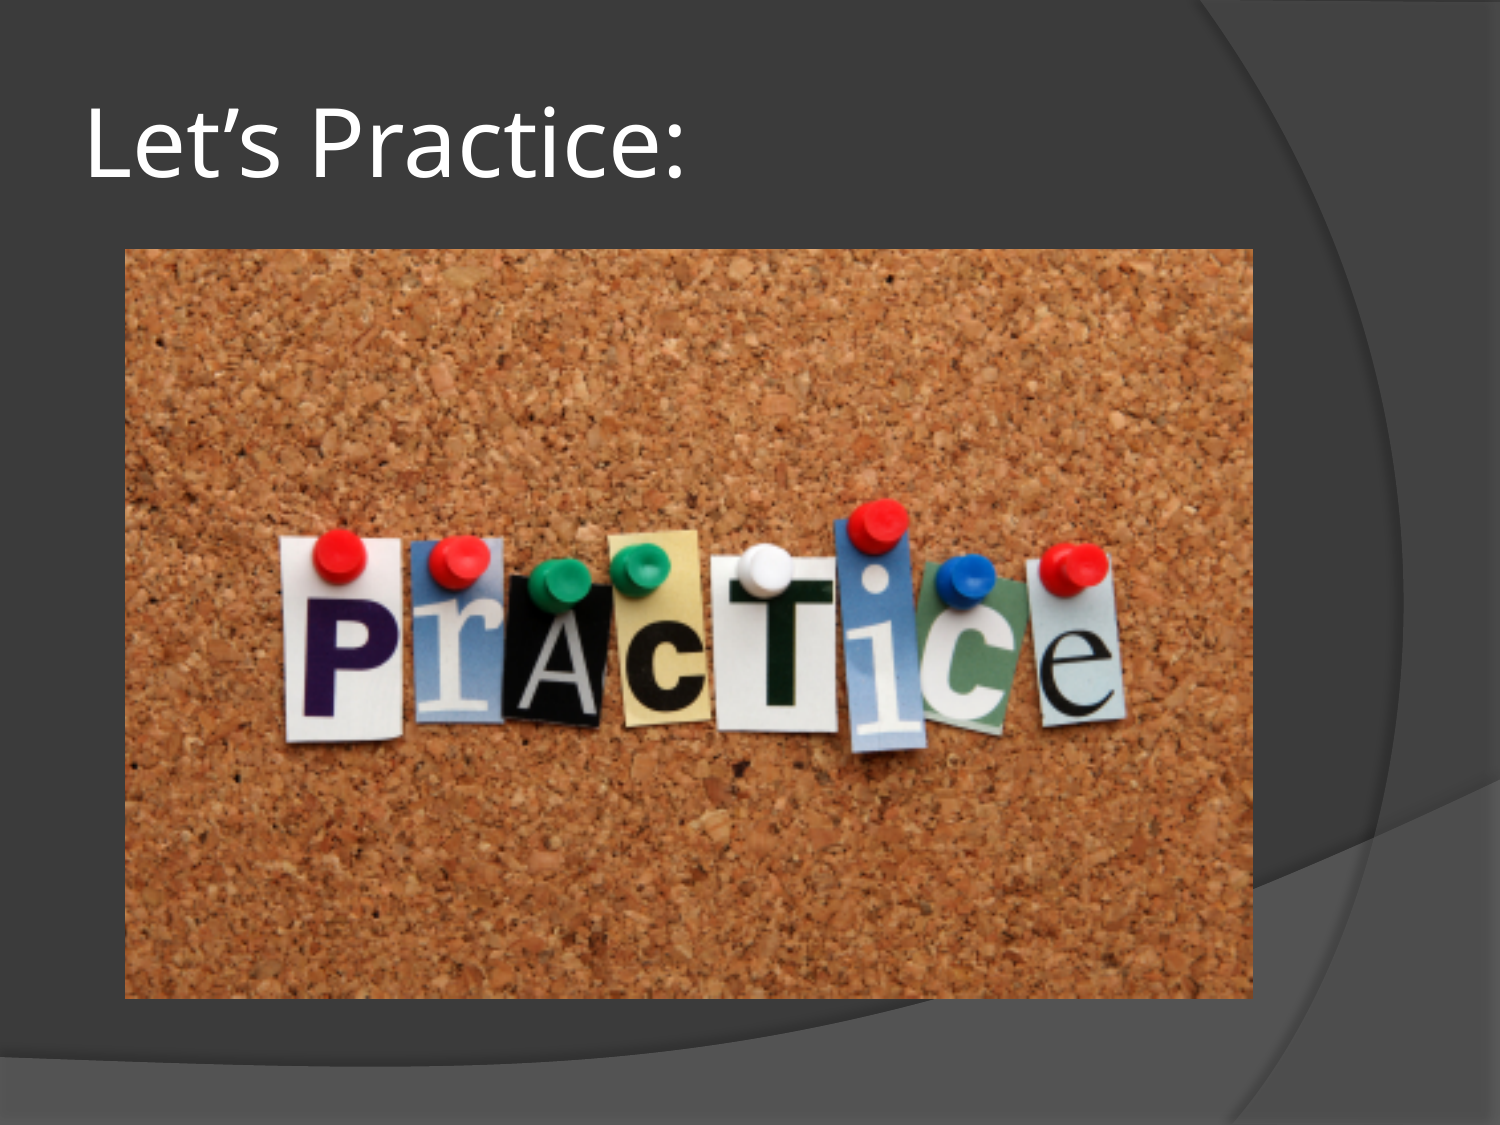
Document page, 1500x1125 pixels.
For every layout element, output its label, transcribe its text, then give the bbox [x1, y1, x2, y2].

title Let’s Practice: [75, 45, 1300, 233]
picture [124, 249, 1254, 999]
